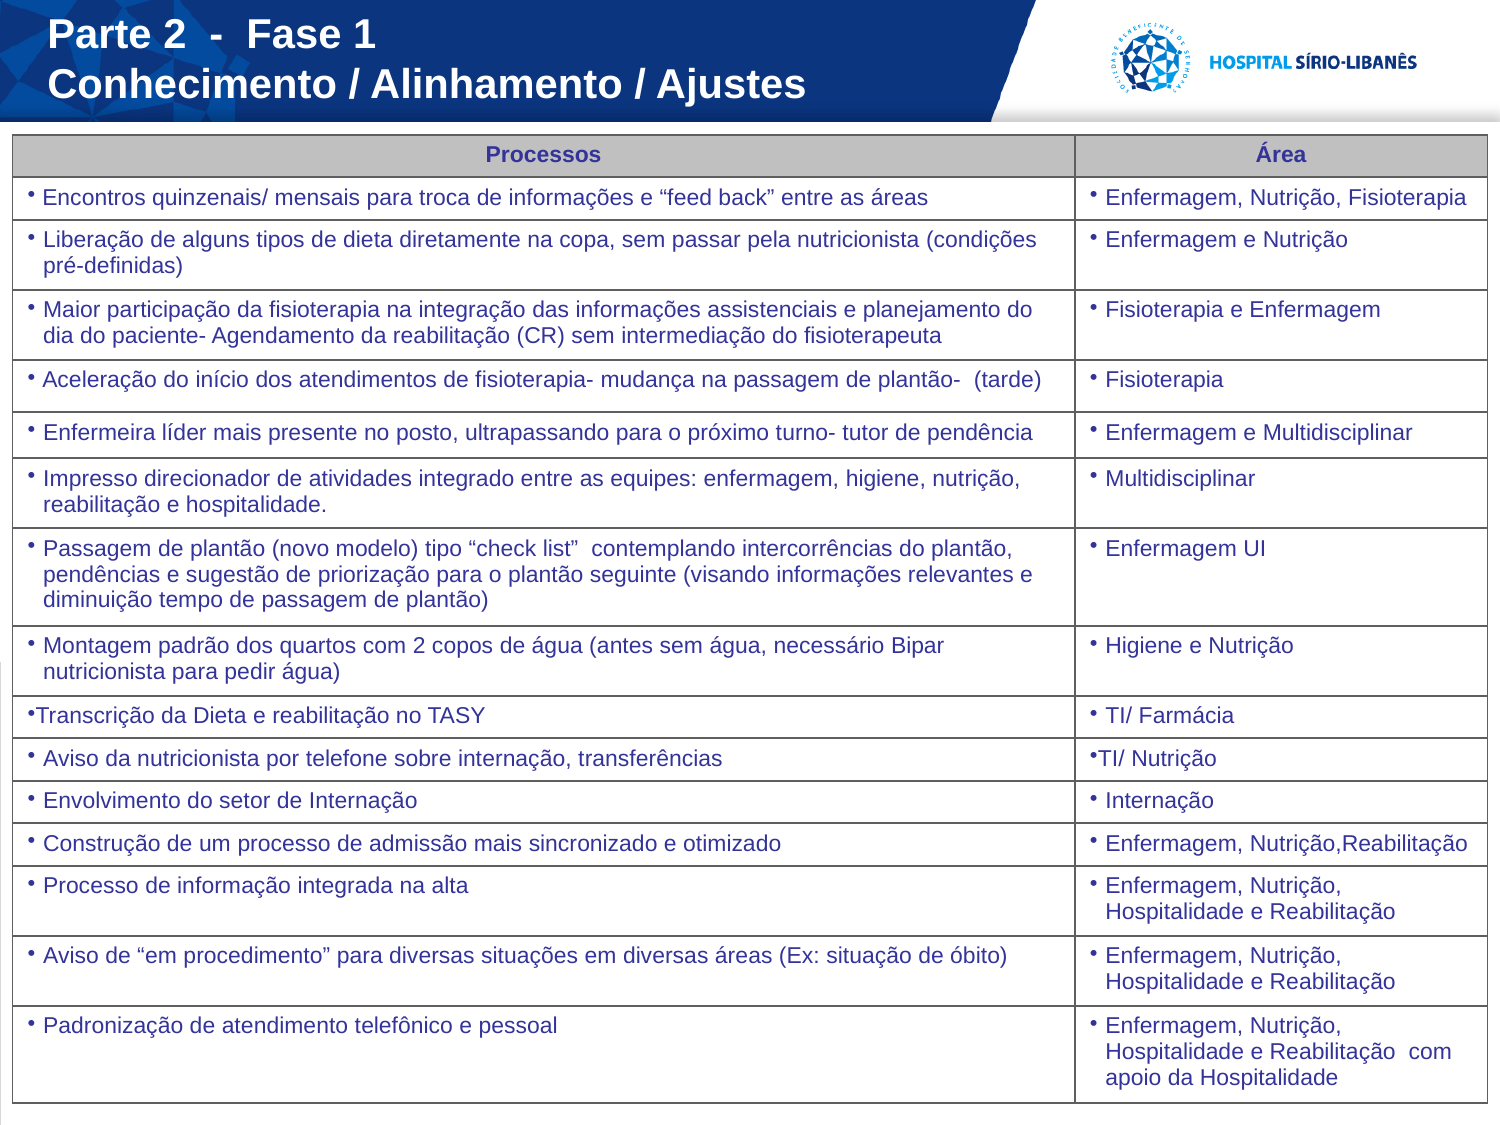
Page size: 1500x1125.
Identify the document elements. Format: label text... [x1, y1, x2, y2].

table_cell Enfermagem UI [1076, 529, 1487, 625]
table_cell Multidisciplinar [1076, 459, 1487, 527]
table_cell Enfermeira líder mais presente no posto, ultrapassando para o próximo turno- tutor de pendência [13, 413, 1074, 457]
table_cell Enfermagem e Nutrição [1076, 221, 1487, 289]
table_cell Impresso direcionador de atividades integrado entre as equipes: enfermagem, higiene, nutrição, reabilitação e hospitalidade. [13, 459, 1074, 527]
table_cell Fisioterapia [1076, 361, 1487, 411]
table_cell Higiene e Nutrição [1076, 627, 1487, 695]
table_cell Liberação de alguns tipos de dieta diretamente na copa, sem passar pela nutricionista (condições pré-definidas) [13, 221, 1074, 289]
table_cell Processo de informação integrada na alta [13, 867, 1074, 935]
table_cell Aviso da nutricionista por telefone sobre internação, transferências [13, 739, 1074, 780]
picture [0, 0, 1500, 1125]
table_cell Enfermagem e Multidisciplinar [1076, 413, 1487, 457]
table_cell Internação [1076, 782, 1487, 822]
table_cell Encontros quinzenais/ mensais para troca de informações e “feed back” entre as áreas [13, 178, 1074, 219]
table_header Processos [13, 136, 1074, 176]
table_cell Enfermagem, Nutrição, Hospitalidade e Reabilitação [1076, 937, 1487, 1005]
table_cell Aceleração do início dos atendimentos de fisioterapia- mudança na passagem de plantão- (tarde) [13, 361, 1074, 411]
table_cell Enfermagem, Nutrição, Fisioterapia [1076, 178, 1487, 219]
text_box Parte 2 - Fase 1 Conhecimento / Alinhamento / Ajustes [32, 0, 822, 115]
table_cell Construção de um processo de admissão mais sincronizado e otimizado [13, 824, 1074, 865]
table_cell Enfermagem, Nutrição,Reabilitação [1076, 824, 1487, 865]
table_cell Montagem padrão dos quartos com 2 copos de água (antes sem água, necessário Bipar nutricionista para pedir água) [13, 627, 1074, 695]
table_cell Fisioterapia e Enfermagem [1076, 291, 1487, 359]
table_cell Passagem de plantão (novo modelo) tipo “check list” contemplando intercorrências do plantão, pendências e sugestão de priorização para o plantão seguinte (visando informações relevantes e diminuição tempo de passagem de plantão) [13, 529, 1074, 625]
table_cell TI/ Nutrição [1076, 739, 1487, 780]
table_cell Envolvimento do setor de Internação [13, 782, 1074, 822]
table_cell Maior participação da fisioterapia na integração das informações assistenciais e planejamento do dia do paciente- Agendamento da reabilitação (CR) sem intermediação do fisioterapeuta [13, 291, 1074, 359]
table_cell Aviso de “em procedimento” para diversas situações em diversas áreas (Ex: situação de óbito) [13, 937, 1074, 1005]
table_cell Padronização de atendimento telefônico e pessoal [13, 1007, 1074, 1102]
table_cell Transcrição da Dieta e reabilitação no TASY [13, 697, 1074, 737]
table_header Área [1076, 136, 1487, 176]
table_cell Enfermagem, Nutrição, Hospitalidade e Reabilitação com apoio da Hospitalidade [1076, 1007, 1487, 1102]
table_cell TI/ Farmácia [1076, 697, 1487, 737]
table_cell Enfermagem, Nutrição, Hospitalidade e Reabilitação [1076, 867, 1487, 935]
